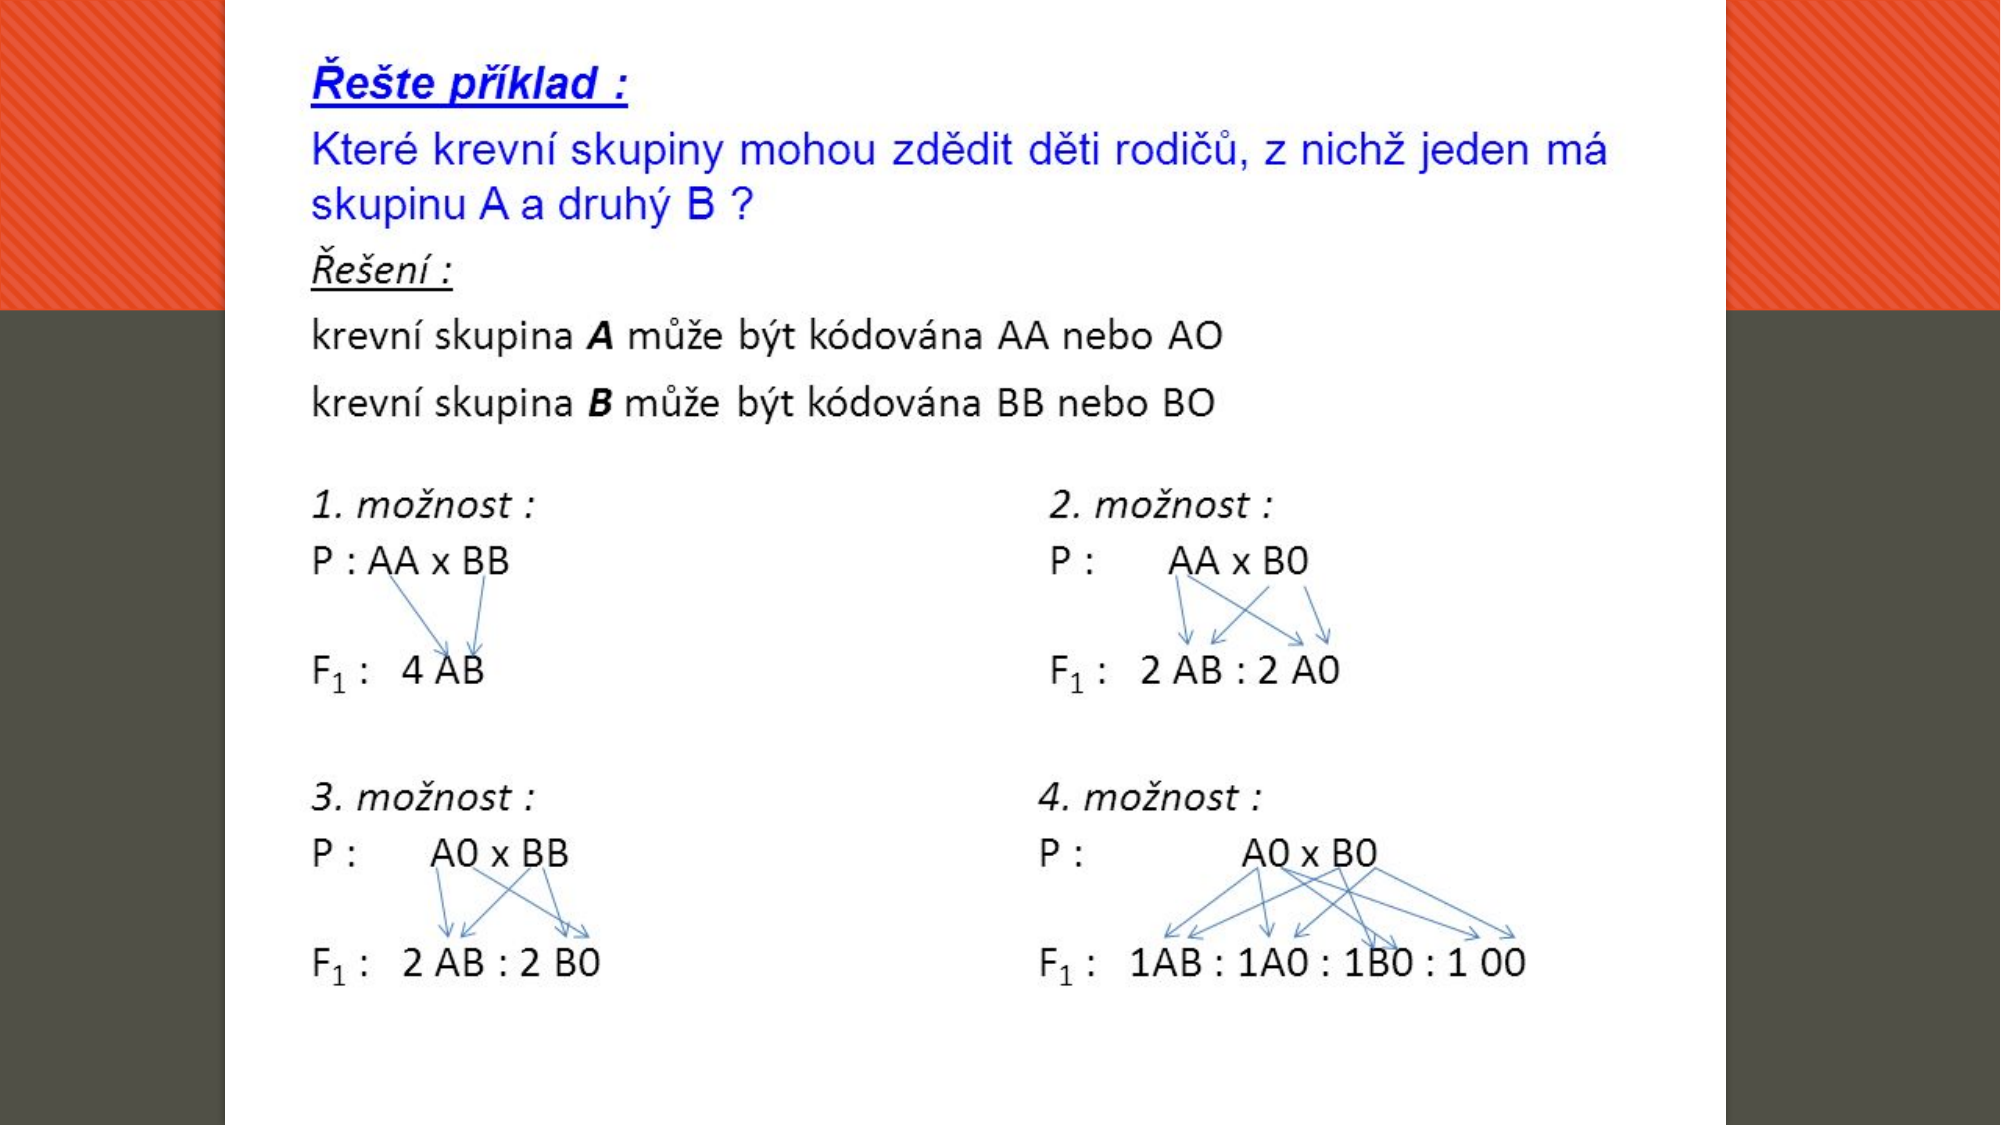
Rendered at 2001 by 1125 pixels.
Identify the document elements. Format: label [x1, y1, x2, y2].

list [225, 0, 1726, 1125]
